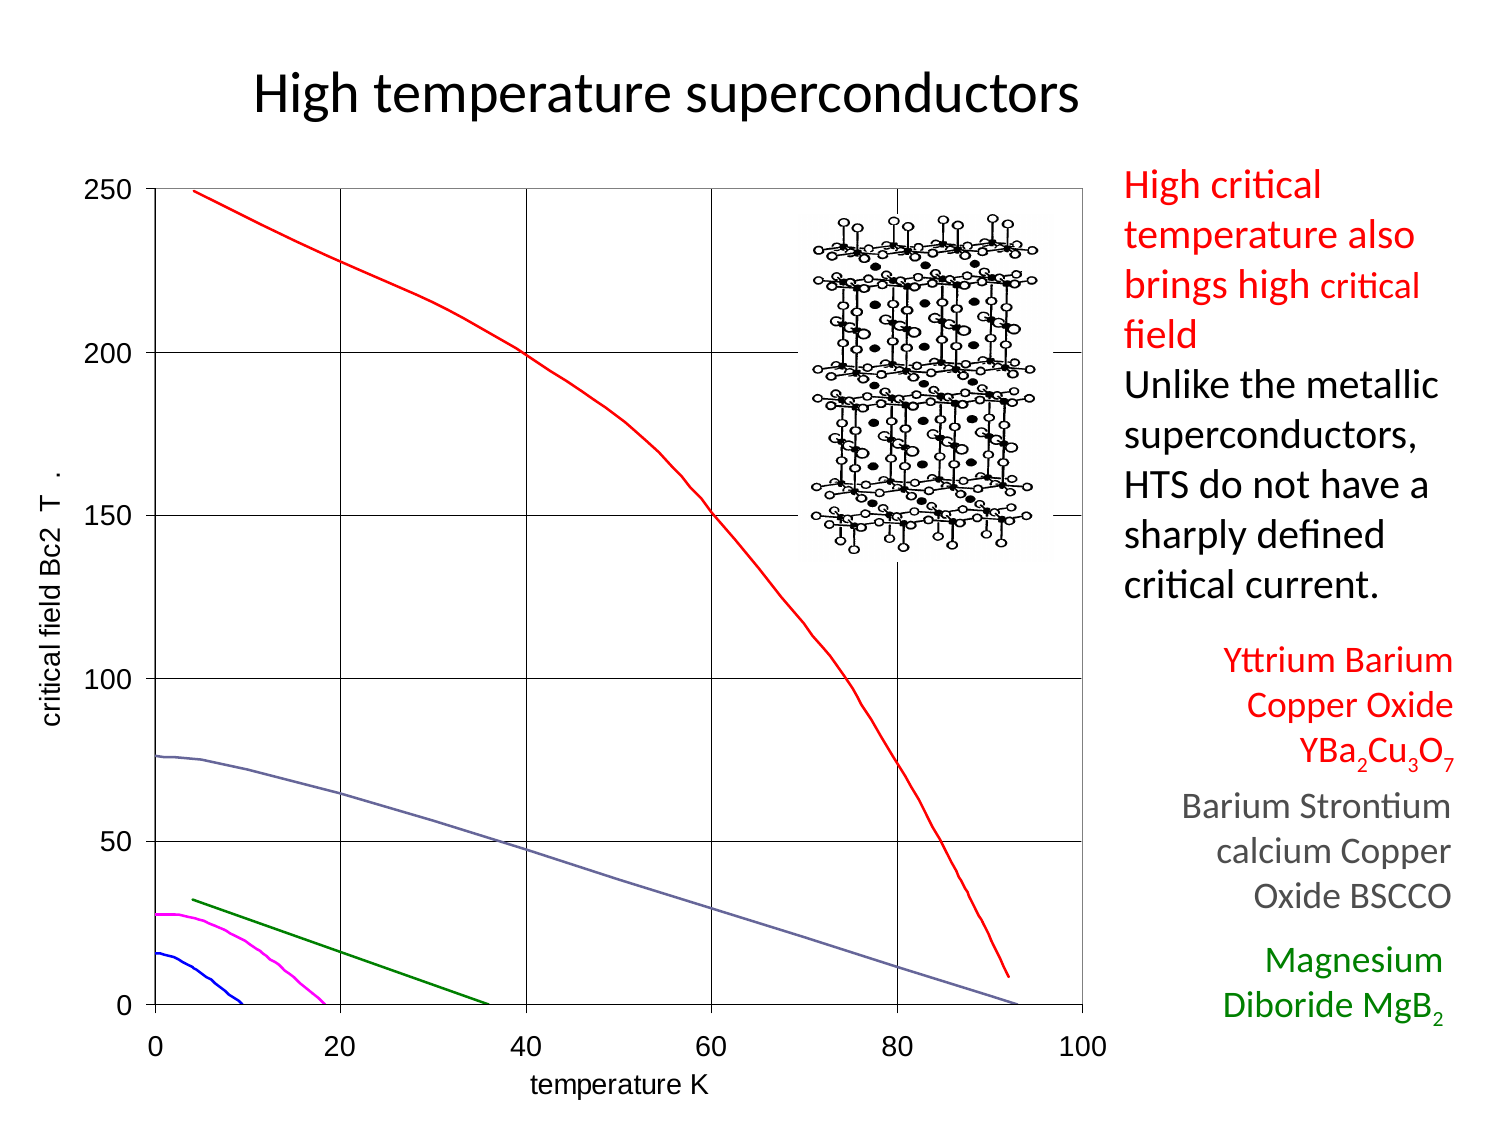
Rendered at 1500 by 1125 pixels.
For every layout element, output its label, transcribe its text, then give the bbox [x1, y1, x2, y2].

text_box Barium Strontium calcium Copper Oxide BSCCO [1124, 773, 1467, 924]
text_box High critical temperature also brings high critical field Unlike the metallic superconductors, HTS do not have a sharply defined critical current. [1109, 99, 1495, 715]
picture [18, 155, 1121, 1118]
title High temperature superconductors [64, 34, 1270, 144]
text_box Magnesium Diboride MgB2 [1124, 927, 1459, 1039]
text_box Yttrium Barium Copper Oxide YBa2Cu3O7 [1127, 628, 1469, 784]
